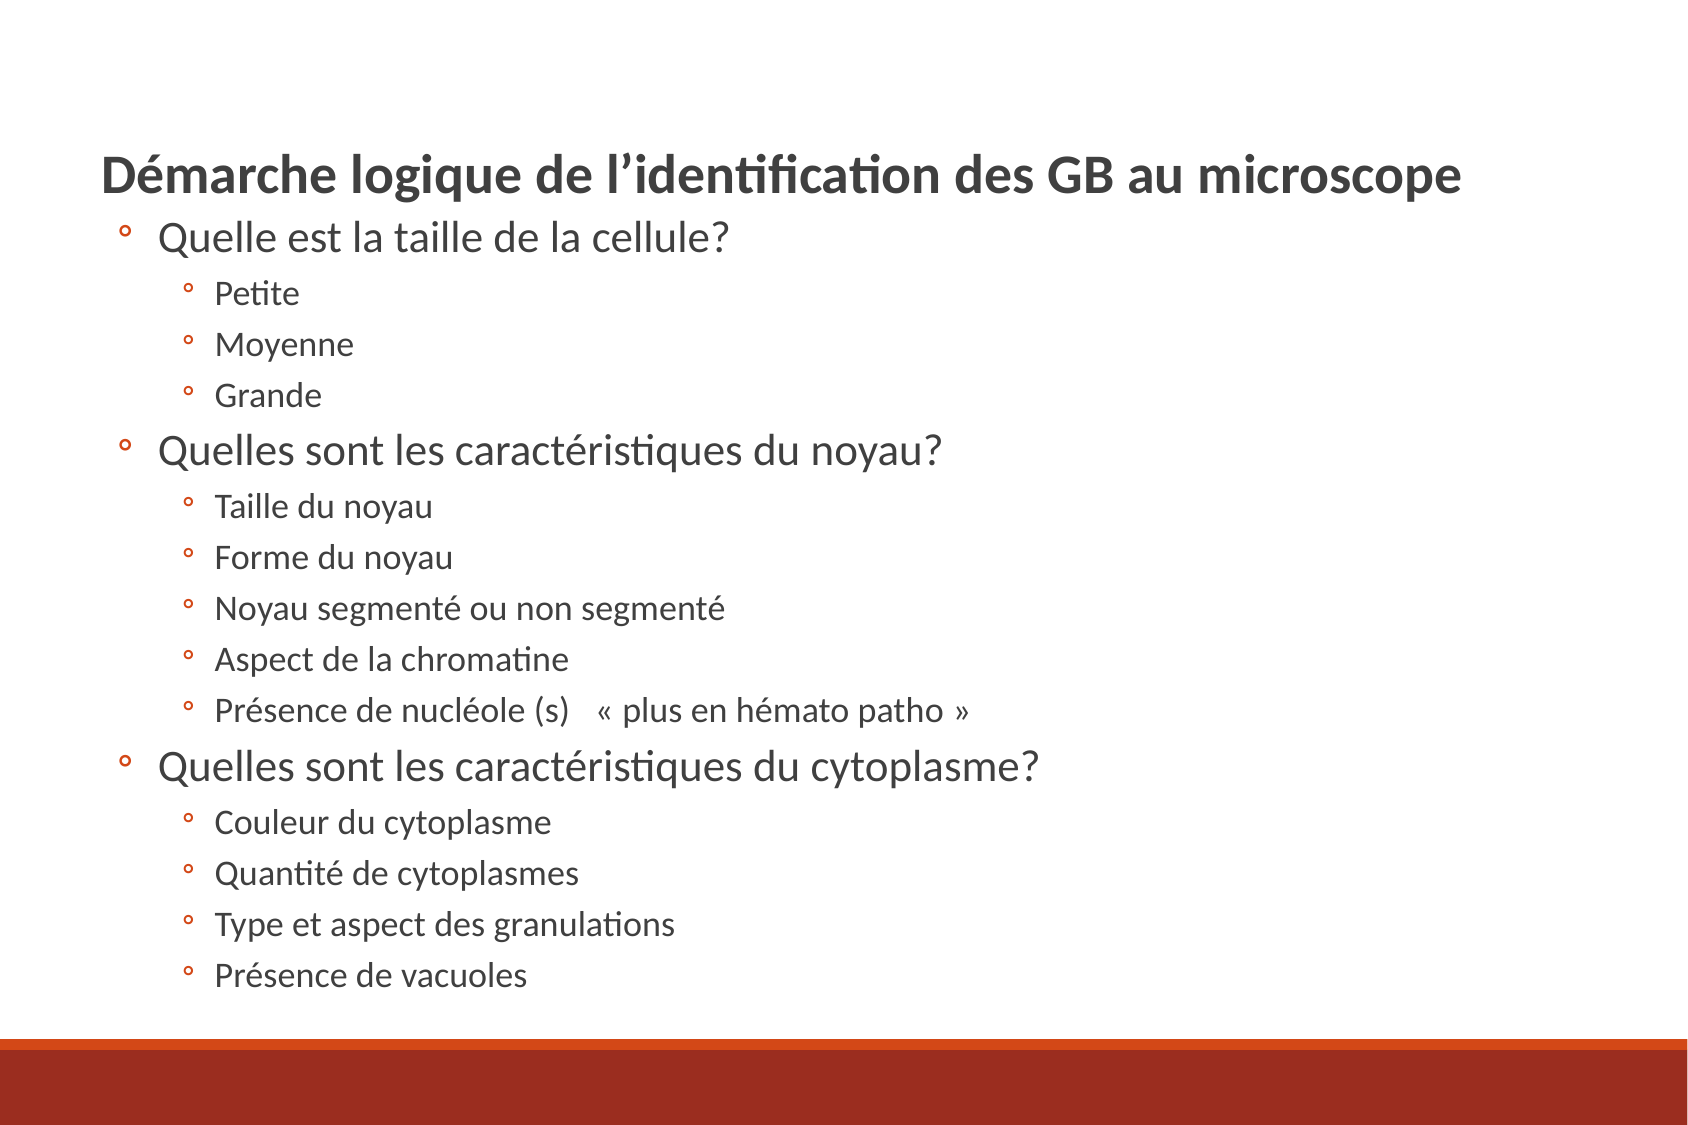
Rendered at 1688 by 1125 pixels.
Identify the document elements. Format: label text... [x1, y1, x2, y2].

list Démarche logique de l’identification des GB au microscope Quelle est la taille de la cellule? Petite Moyenne Grande Quelles sont les caractéristiques du noyau? Taille du noyau Forme du noyau Noyau segmenté ou non segmenté Aspect de la chromatine Présence de nucléole (s) « plus en hémato patho » Quelles sont les caractéristiques du cytoplasme? Couleur du cytoplasme Quantité de cytoplasmes Type et aspect des granulations Présence de vacuoles [52, 137, 1671, 1008]
